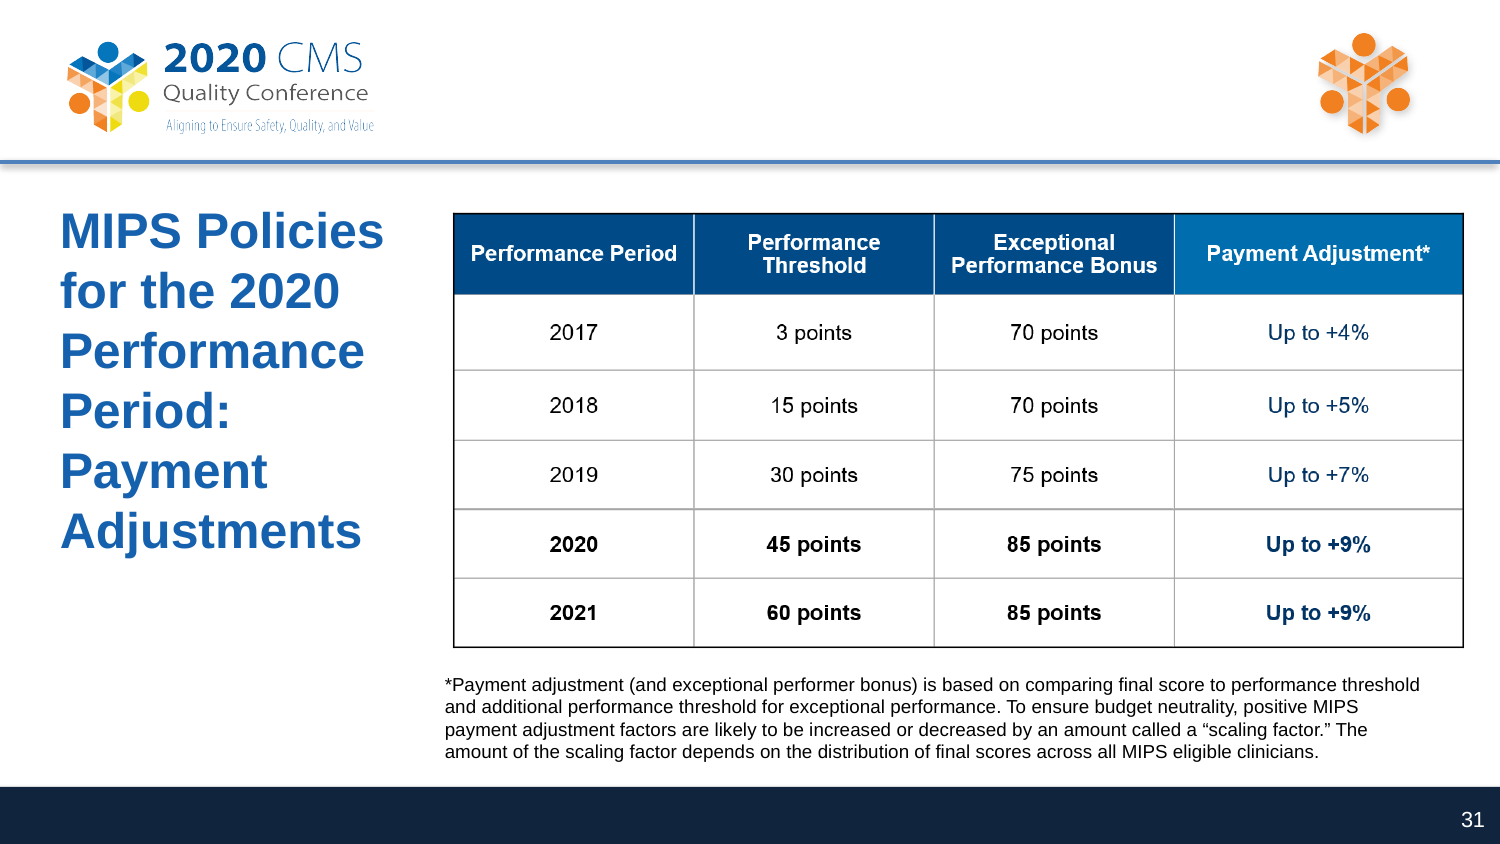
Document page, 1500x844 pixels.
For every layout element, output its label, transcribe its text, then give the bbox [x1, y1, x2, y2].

picture [452, 212, 1466, 649]
picture [1318, 33, 1410, 134]
text_box *Payment adjustment (and exceptional performer bonus) is based on comparing final score to performance threshold and additional performance threshold for exceptional performance. To ensure budget neutrality, positive MIPS payment adjustment factors are likely to be increased or decreased by an amount called a “scaling factor.” The amount of the scaling factor depends on the distribution of final scores across all MIPS eligible clinicians. [430, 665, 1443, 770]
picture [67, 35, 375, 135]
title MIPS Policies for the 2020 Performance Period: Payment Adjustments [44, 191, 453, 796]
slide_number 31 [1237, 796, 1500, 841]
